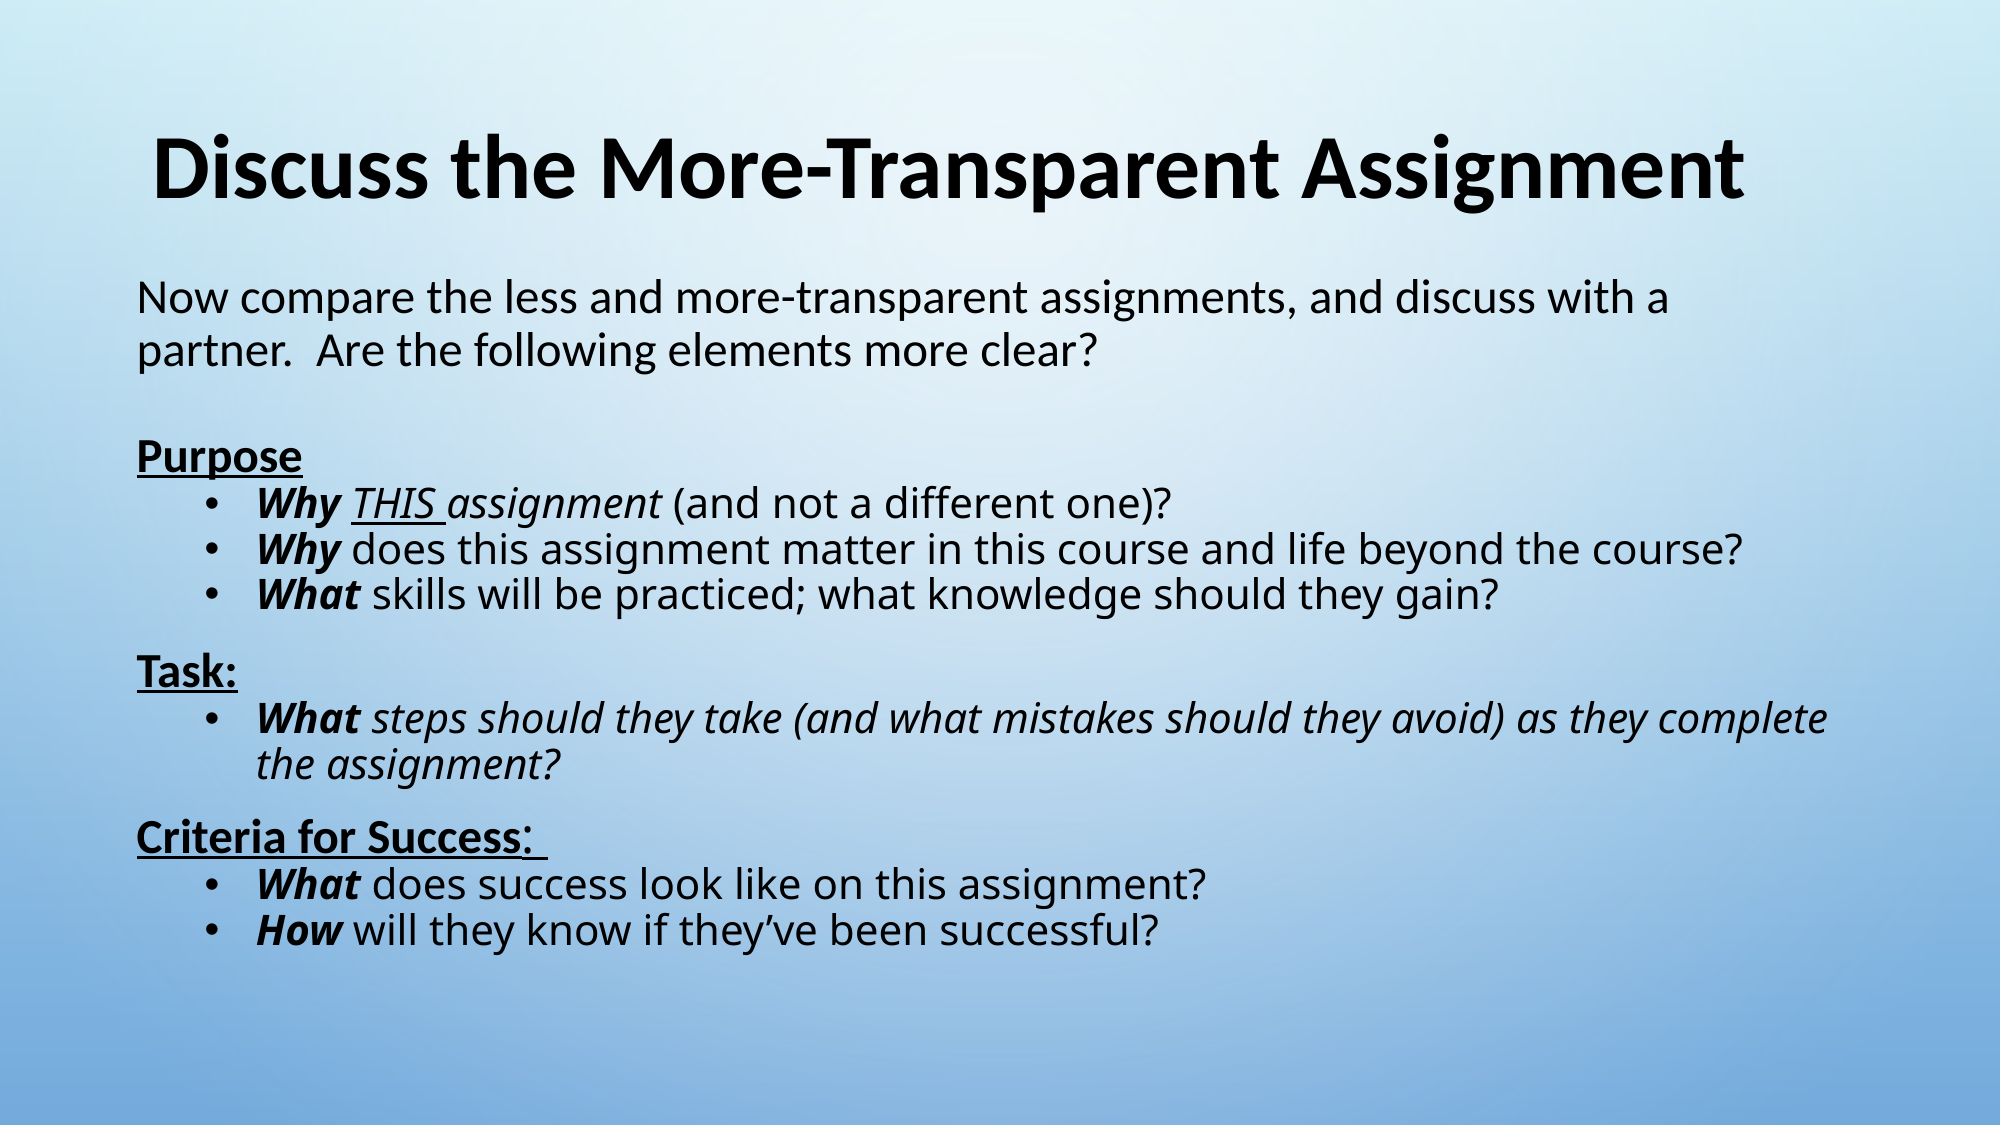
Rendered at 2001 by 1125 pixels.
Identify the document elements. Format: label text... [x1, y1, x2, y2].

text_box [0, 0, 2000, 395]
title Discuss the More-Transparent Assignment [137, 59, 1863, 278]
list Now compare the less and more-transparent assignments, and discuss with a partner. Are the following elements more clear? Purpose Why THIS assignment (and not a different one)? Why does this assignment matter in this course and life beyond the course? What skills will be practiced; what knowledge should they gain? Task: What steps should they take (and what mistakes should they avoid) as they complete the assignment? Criteria for Success: What does success look like on this assignment? How will they know if they’ve been successful? [121, 264, 1847, 978]
